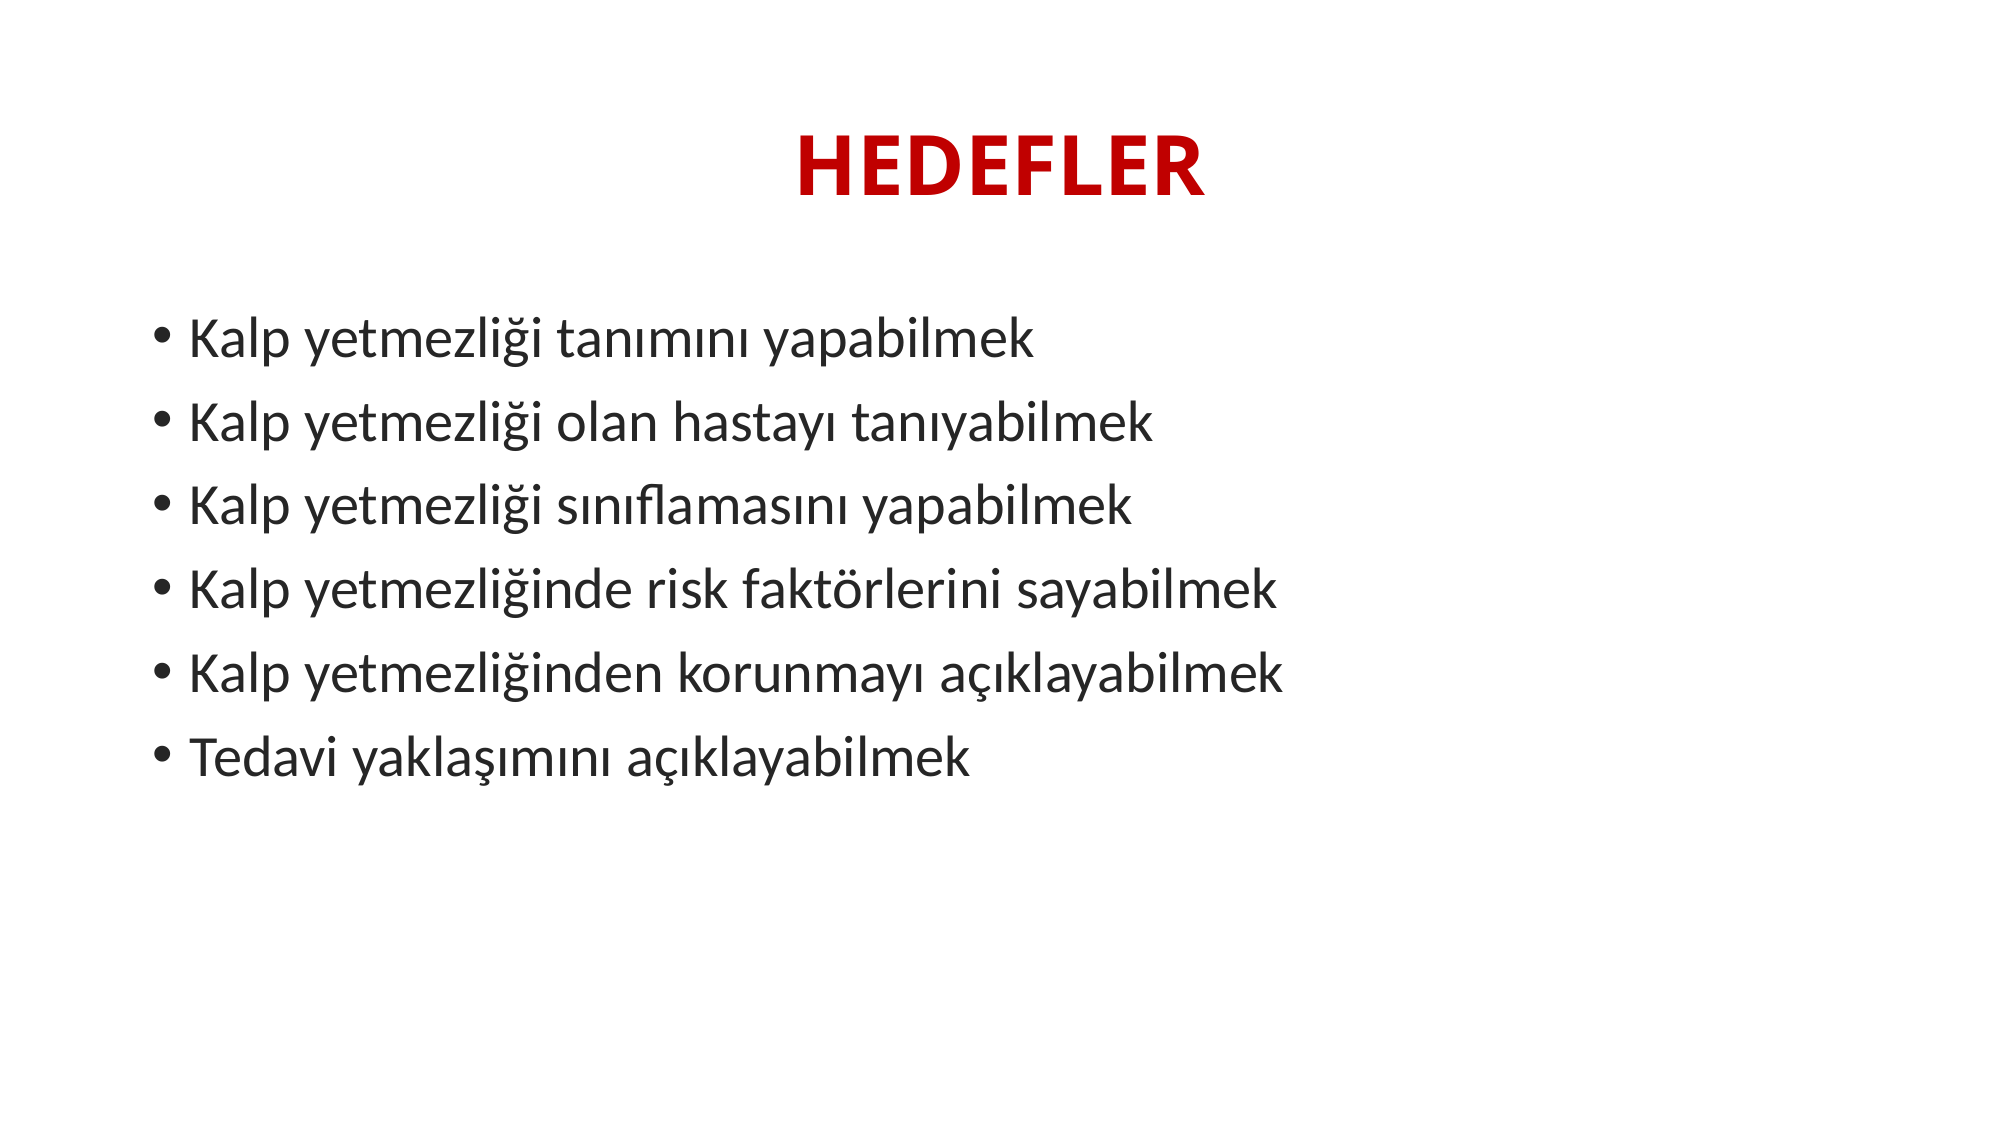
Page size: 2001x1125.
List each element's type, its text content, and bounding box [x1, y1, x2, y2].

title HEDEFLER [137, 59, 1863, 278]
list Kalp yetmezliği tanımını yapabilmek Kalp yetmezliği olan hastayı tanıyabilmek Kalp yetmezliği sınıflamasını yapabilmek Kalp yetmezliğinde risk faktörlerini sayabilmek Kalp yetmezliğinden korunmayı açıklayabilmek Tedavi yaklaşımını açıklayabilmek [137, 299, 1863, 1014]
